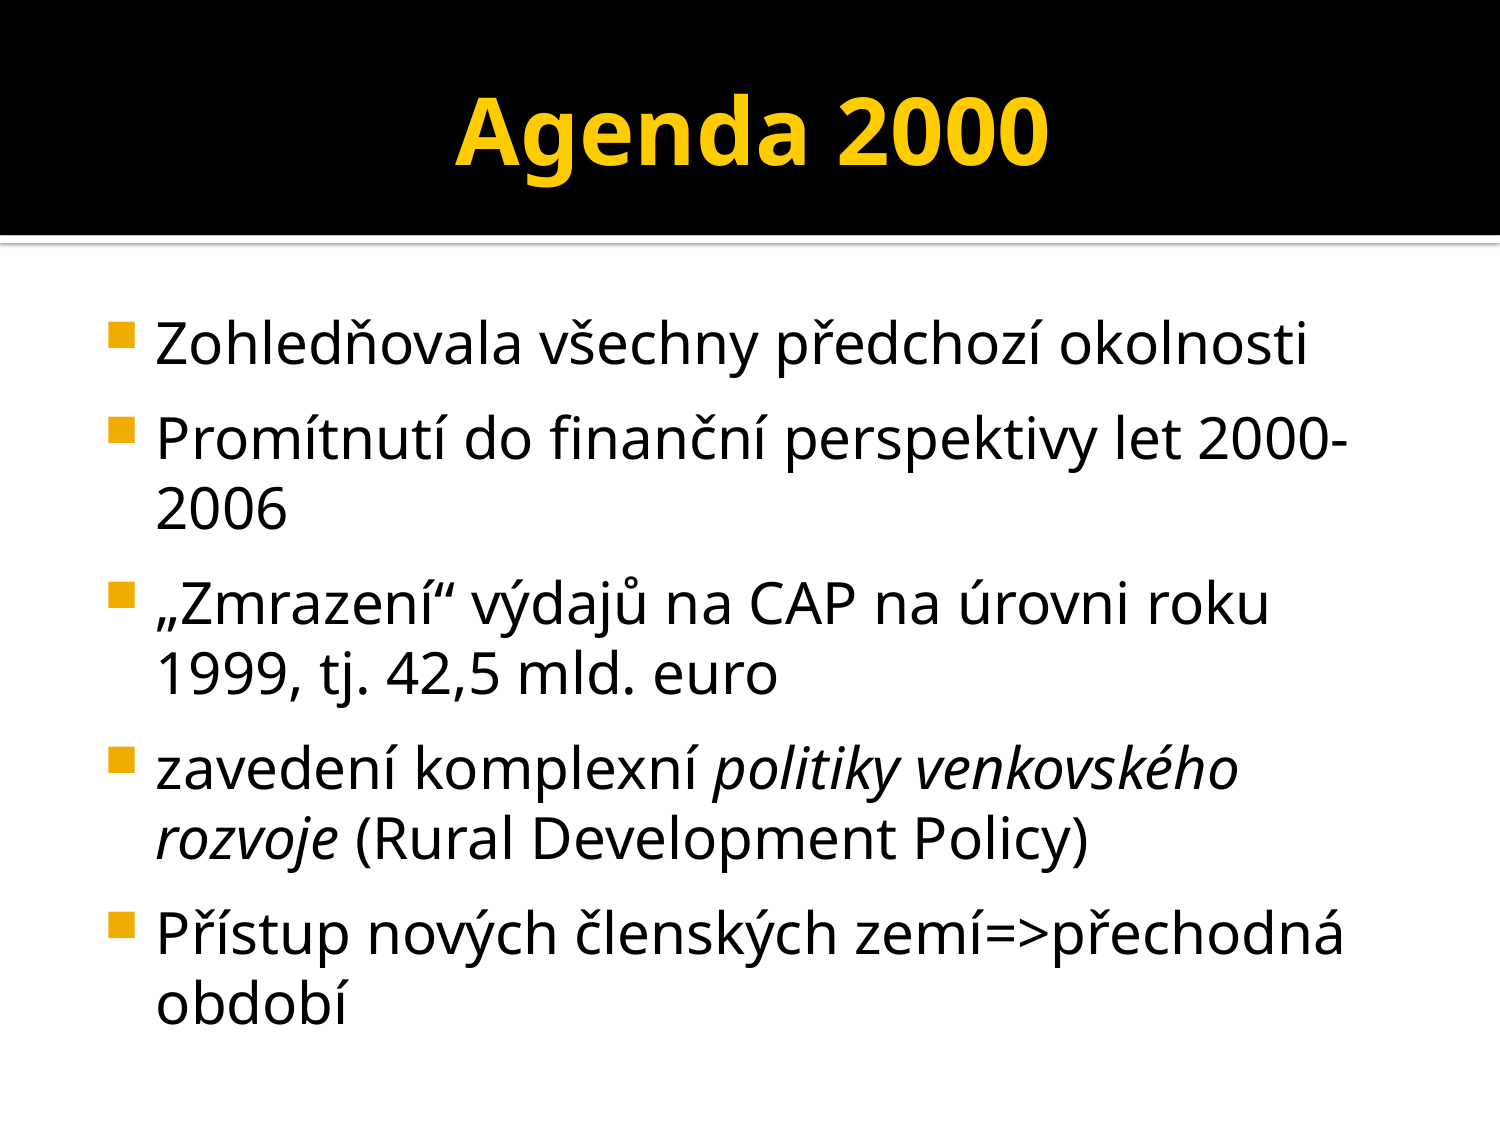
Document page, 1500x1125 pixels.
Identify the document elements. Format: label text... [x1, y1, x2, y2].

list Zohledňovala všechny předchozí okolnosti Promítnutí do finanční perspektivy let 2000-2006 „Zmrazení“ výdajů na CAP na úrovni roku 1999, tj. 42,5 mld. euro zavedení komplexní politiky venkovského rozvoje (Rural Development Policy) Přístup nových členských zemí=>přechodná období [75, 291, 1425, 1050]
title Agenda 2000 [75, 25, 1425, 231]
